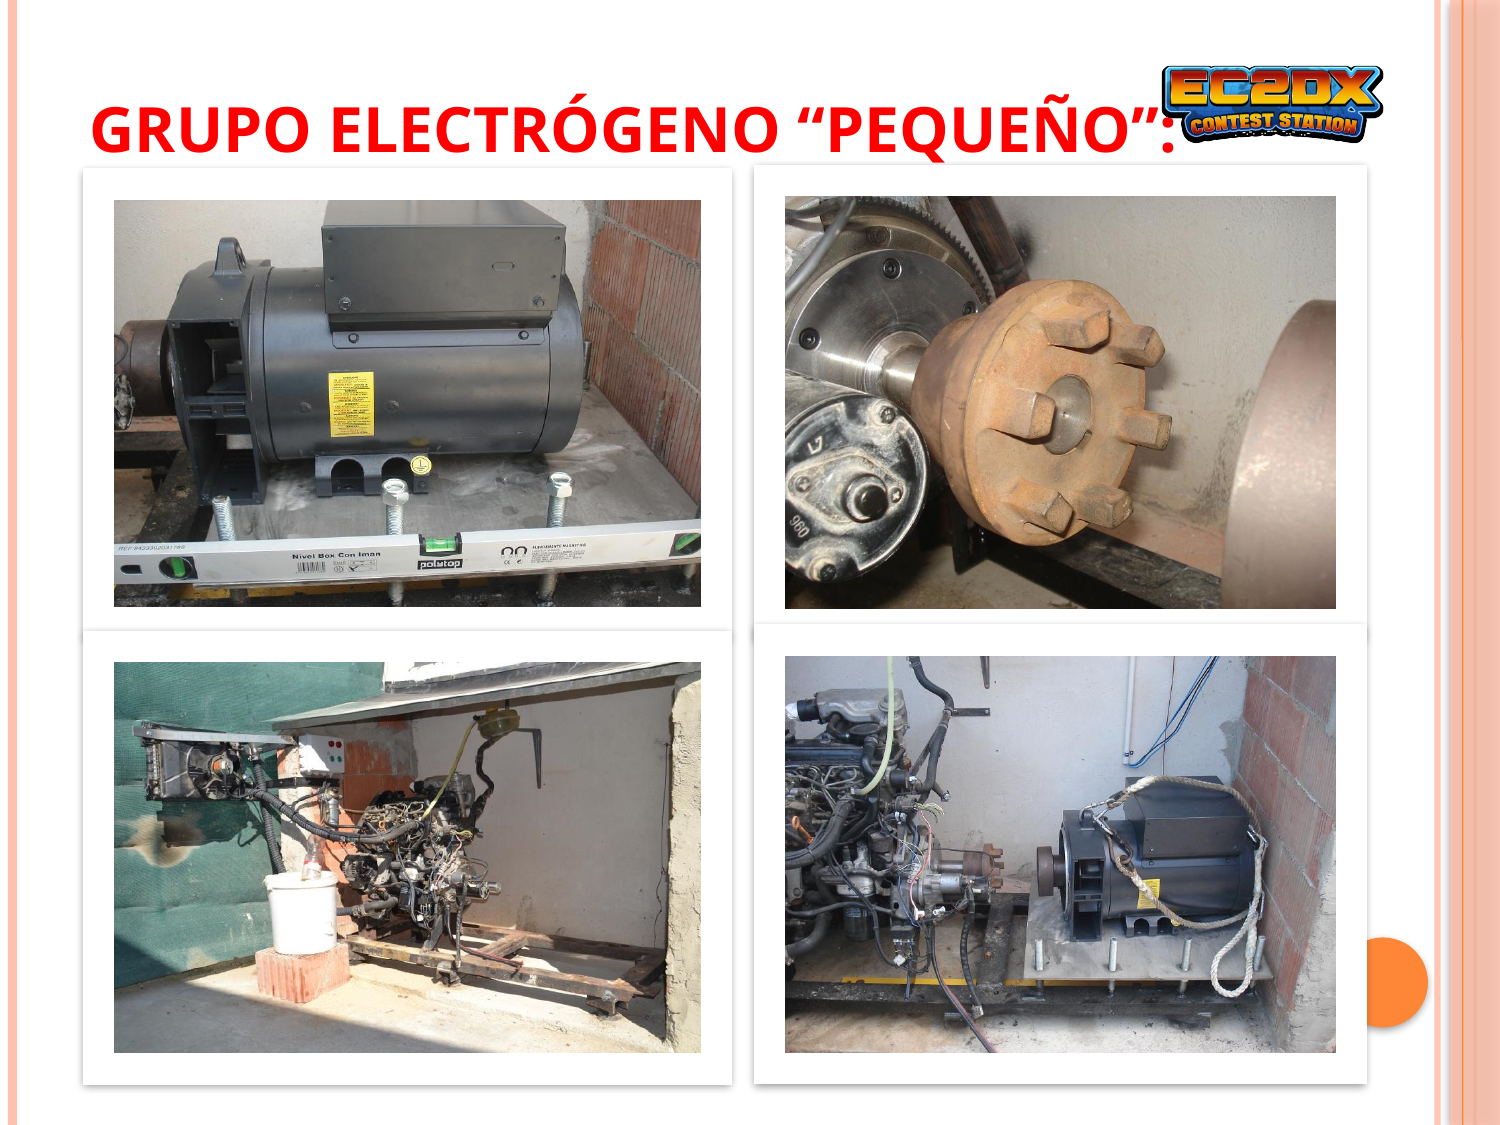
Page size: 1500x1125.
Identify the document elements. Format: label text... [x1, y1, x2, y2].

picture [113, 199, 702, 608]
picture [1151, 54, 1395, 156]
picture [113, 661, 702, 1054]
title Grupo electrógeno “pequeño”: [75, 45, 1300, 173]
picture [784, 654, 1337, 1054]
picture [784, 195, 1337, 610]
